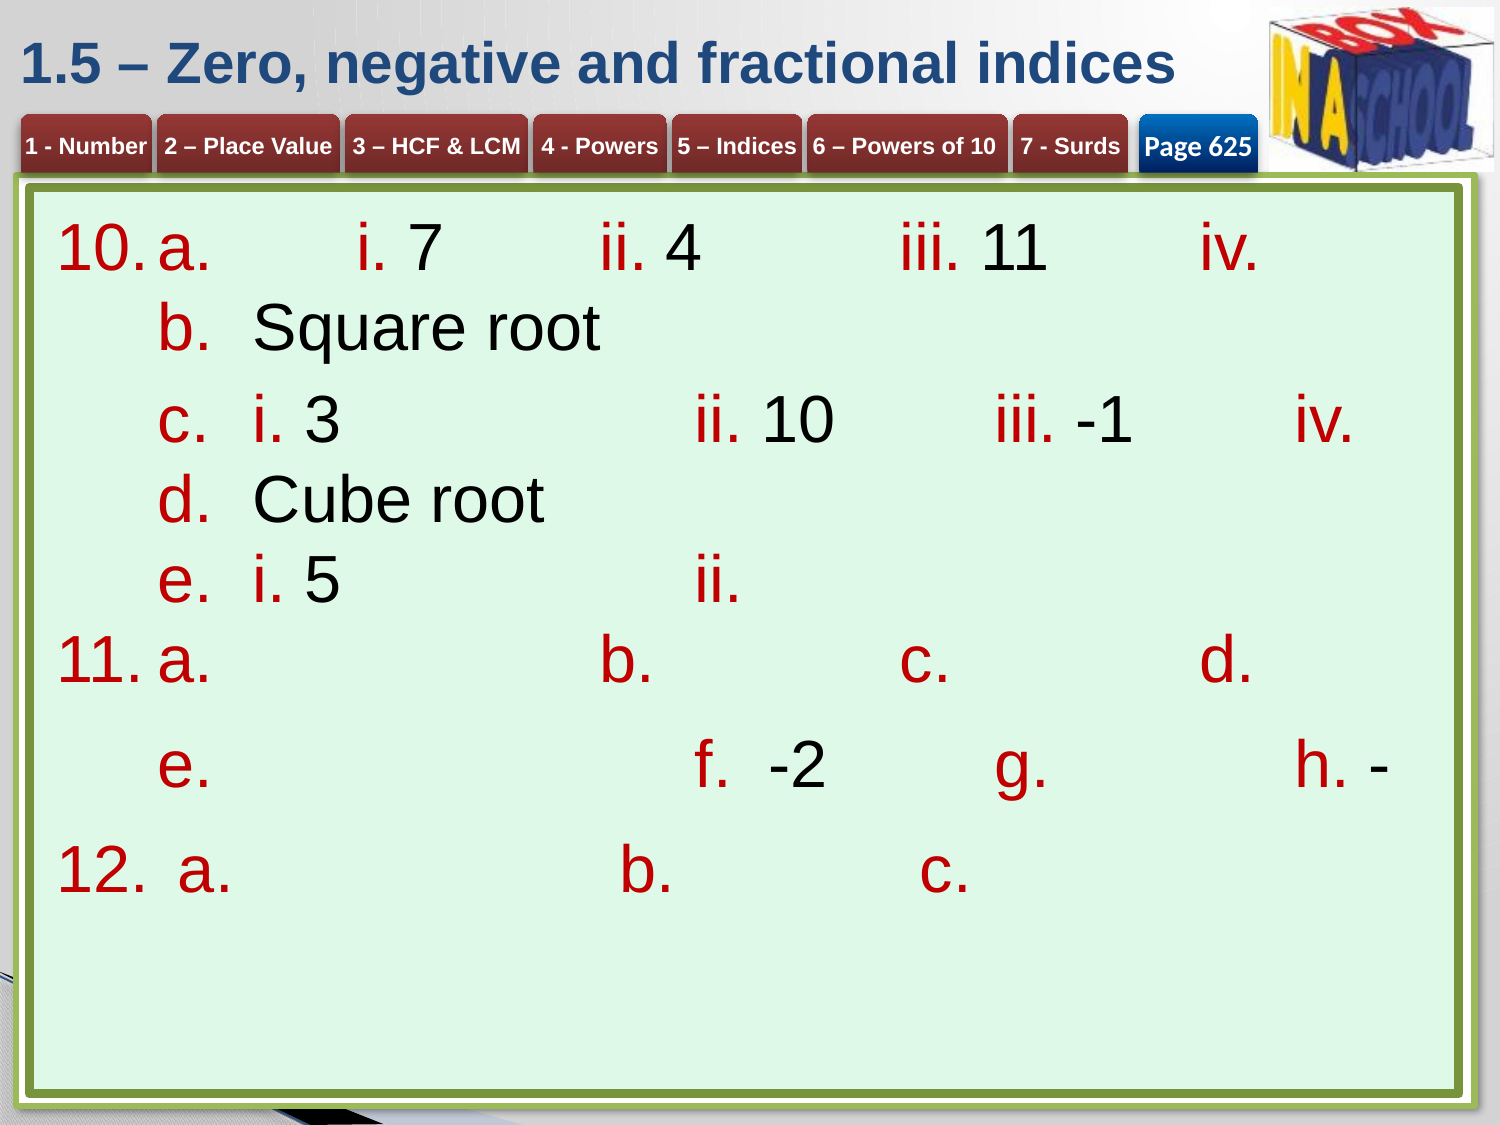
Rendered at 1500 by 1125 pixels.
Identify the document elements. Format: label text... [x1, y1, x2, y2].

text_box Page 625 [1139, 114, 1258, 173]
picture [1269, 7, 1495, 172]
title 1.5 – Zero, negative and fractional indices [5, 7, 1270, 114]
picture [281, 1114, 303, 1125]
